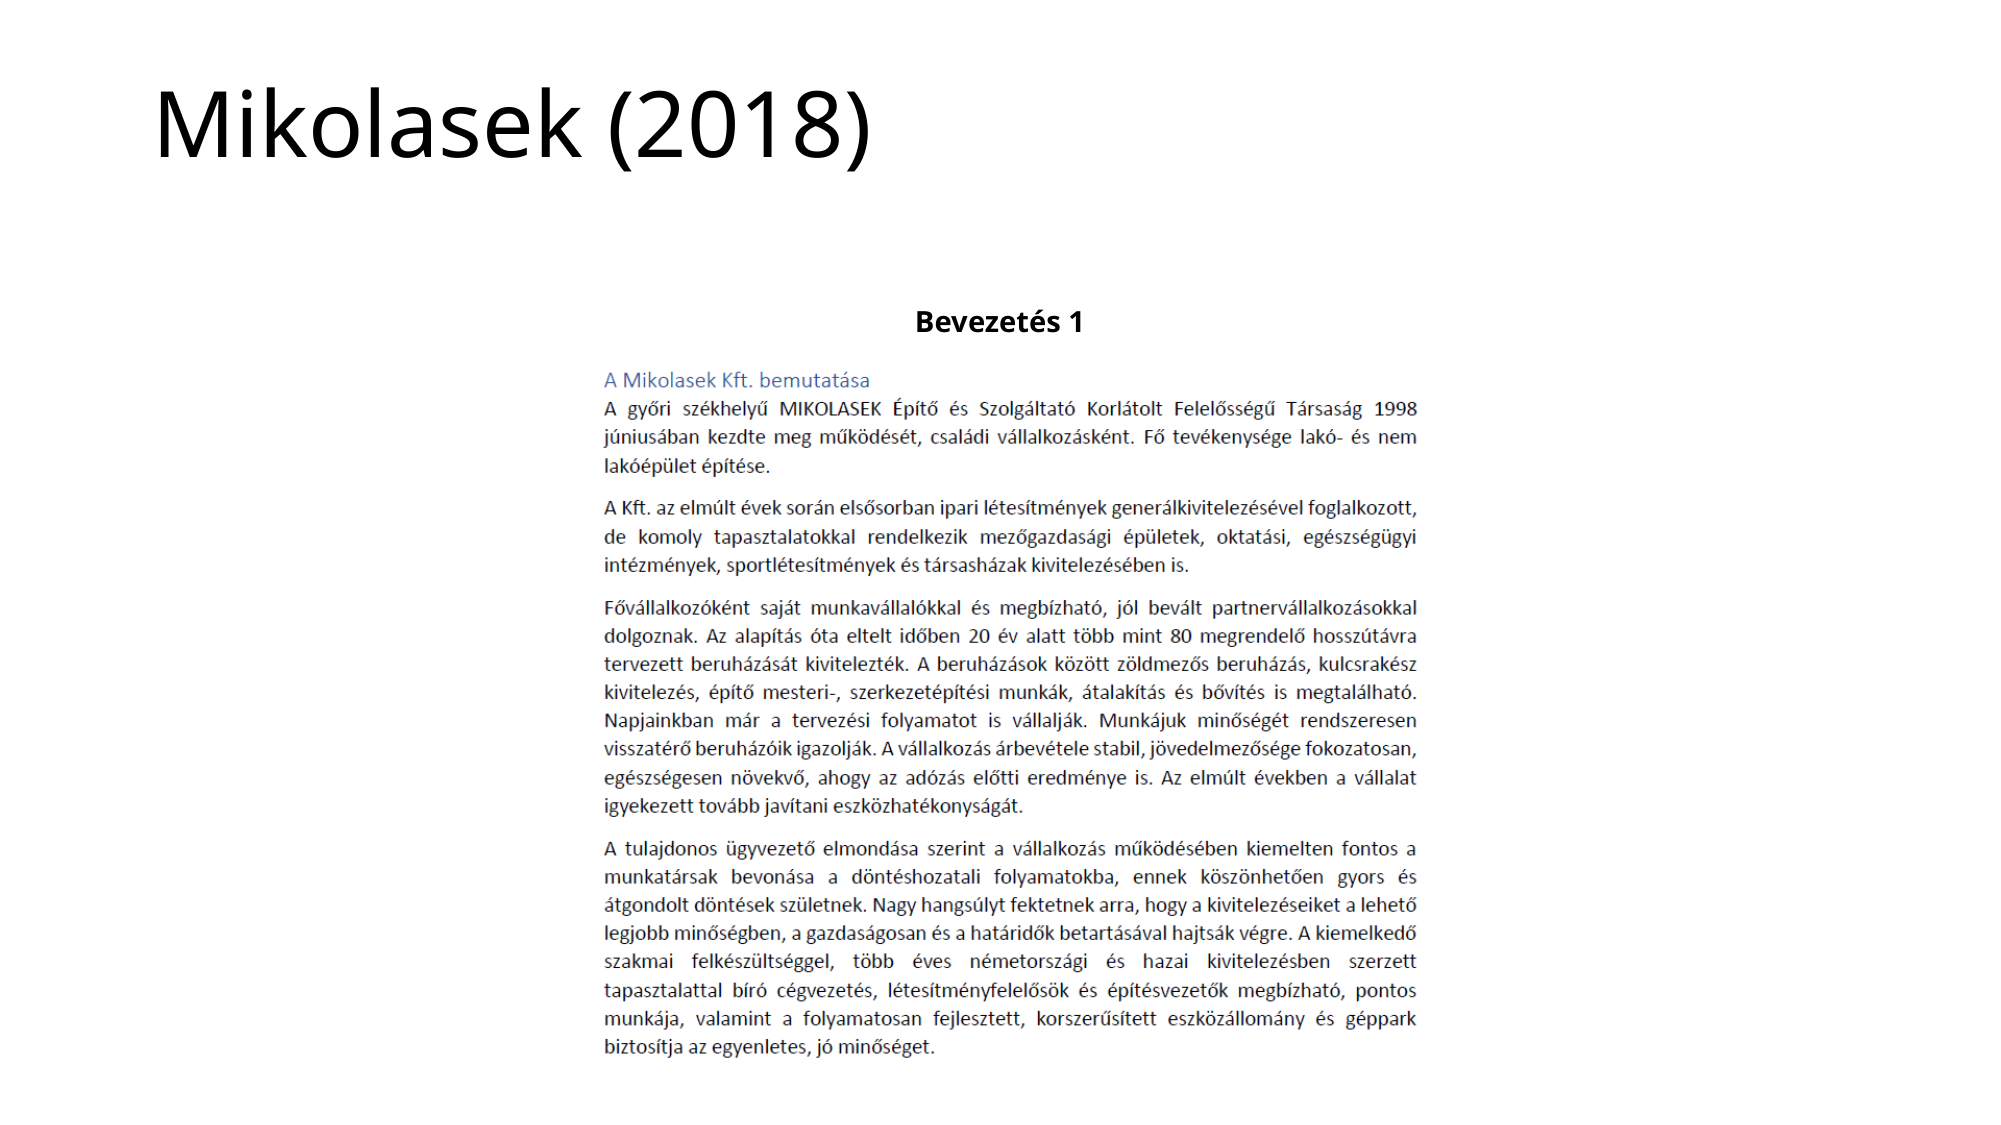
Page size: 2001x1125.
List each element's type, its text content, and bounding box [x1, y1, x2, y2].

picture [596, 354, 1430, 1065]
title Mikolasek (2018) [137, 59, 1958, 278]
list Bevezetés 1 [137, 299, 1863, 1014]
